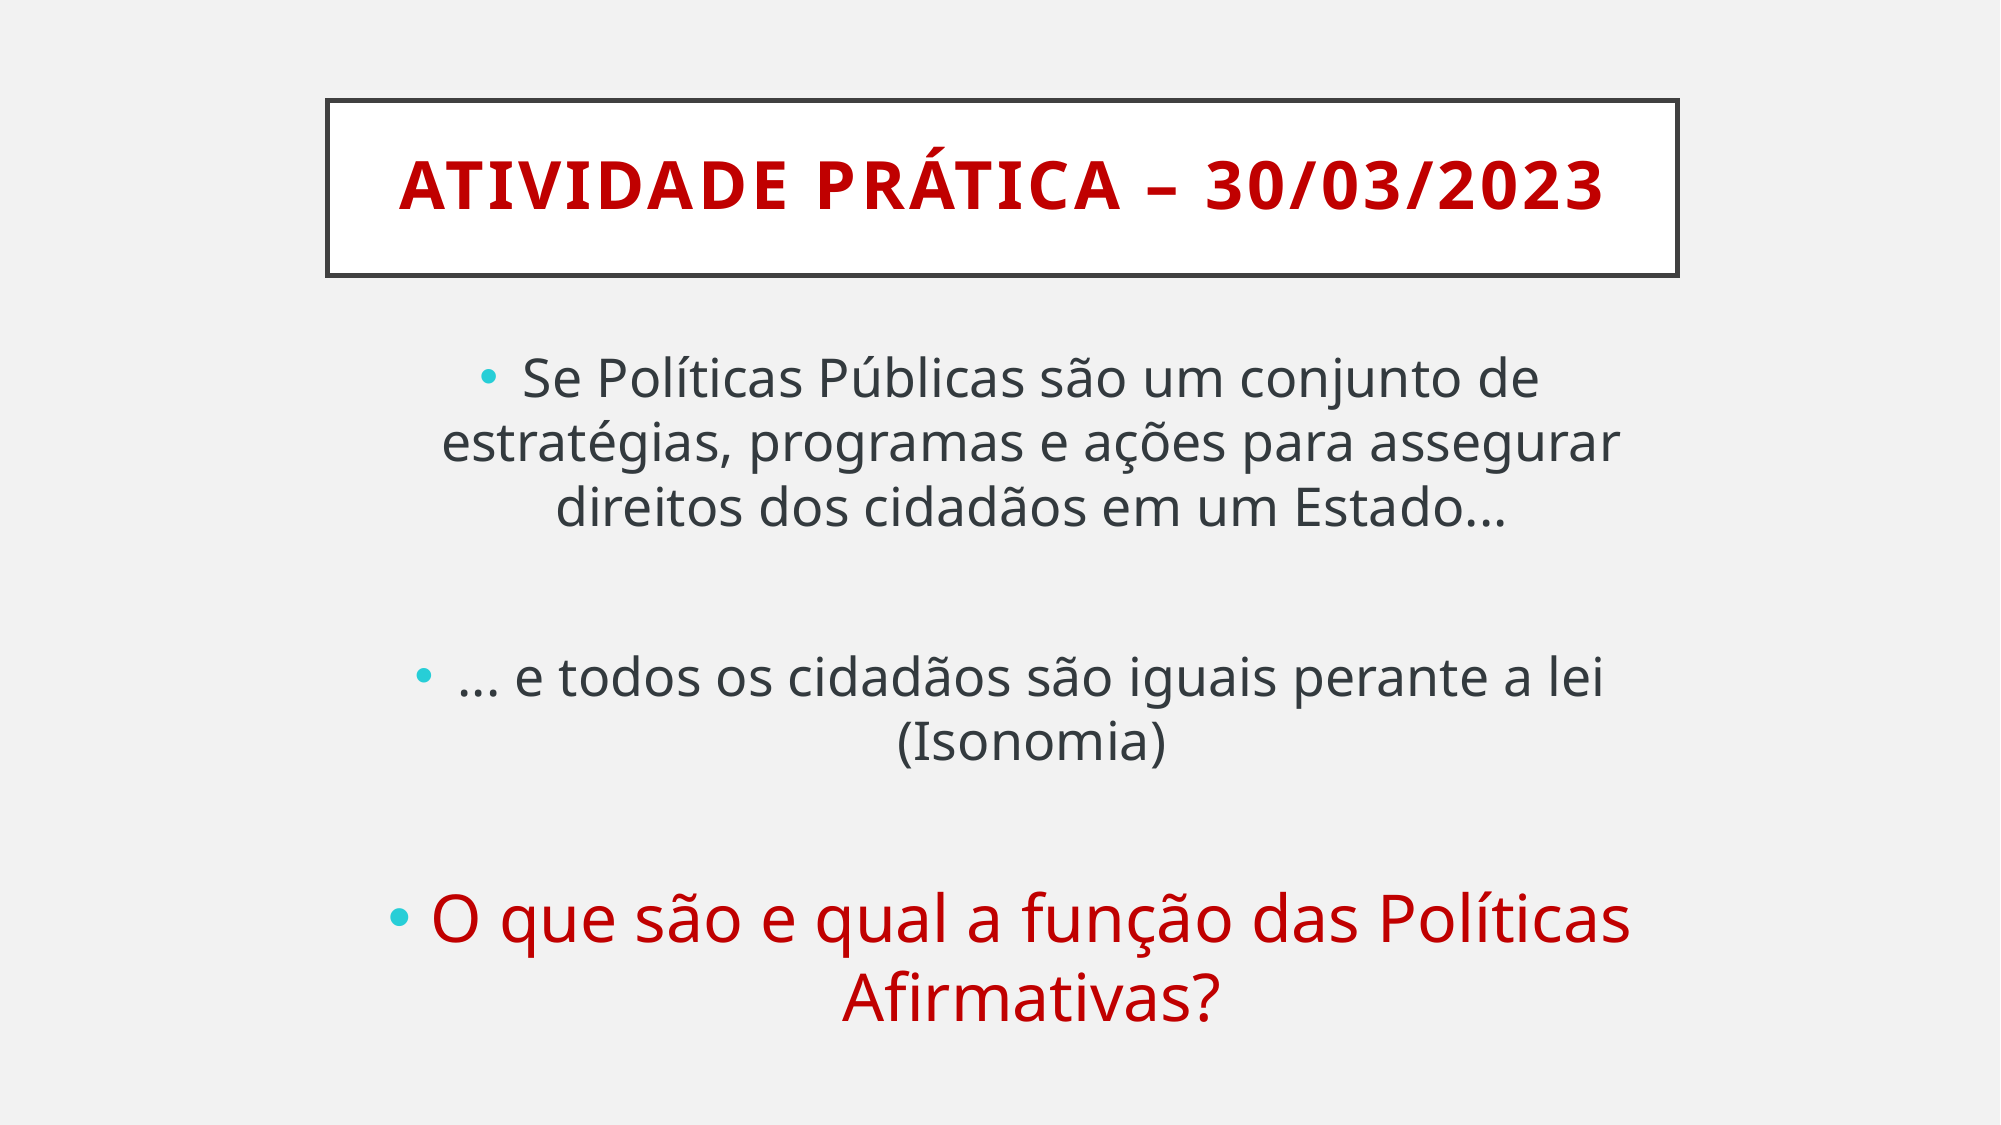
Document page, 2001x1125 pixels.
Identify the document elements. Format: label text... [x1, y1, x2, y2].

title ATIVIDADE PRÁTICA – 30/03/2023 [325, 98, 1680, 278]
list Se Políticas Públicas são um conjunto de estratégias, programas e ações para assegurar direitos dos cidadãos em um Estado... ... e todos os cidadãos são iguais perante a lei (Isonomia) O que são e qual a função das Políticas Afirmativas? [327, 336, 1678, 1046]
